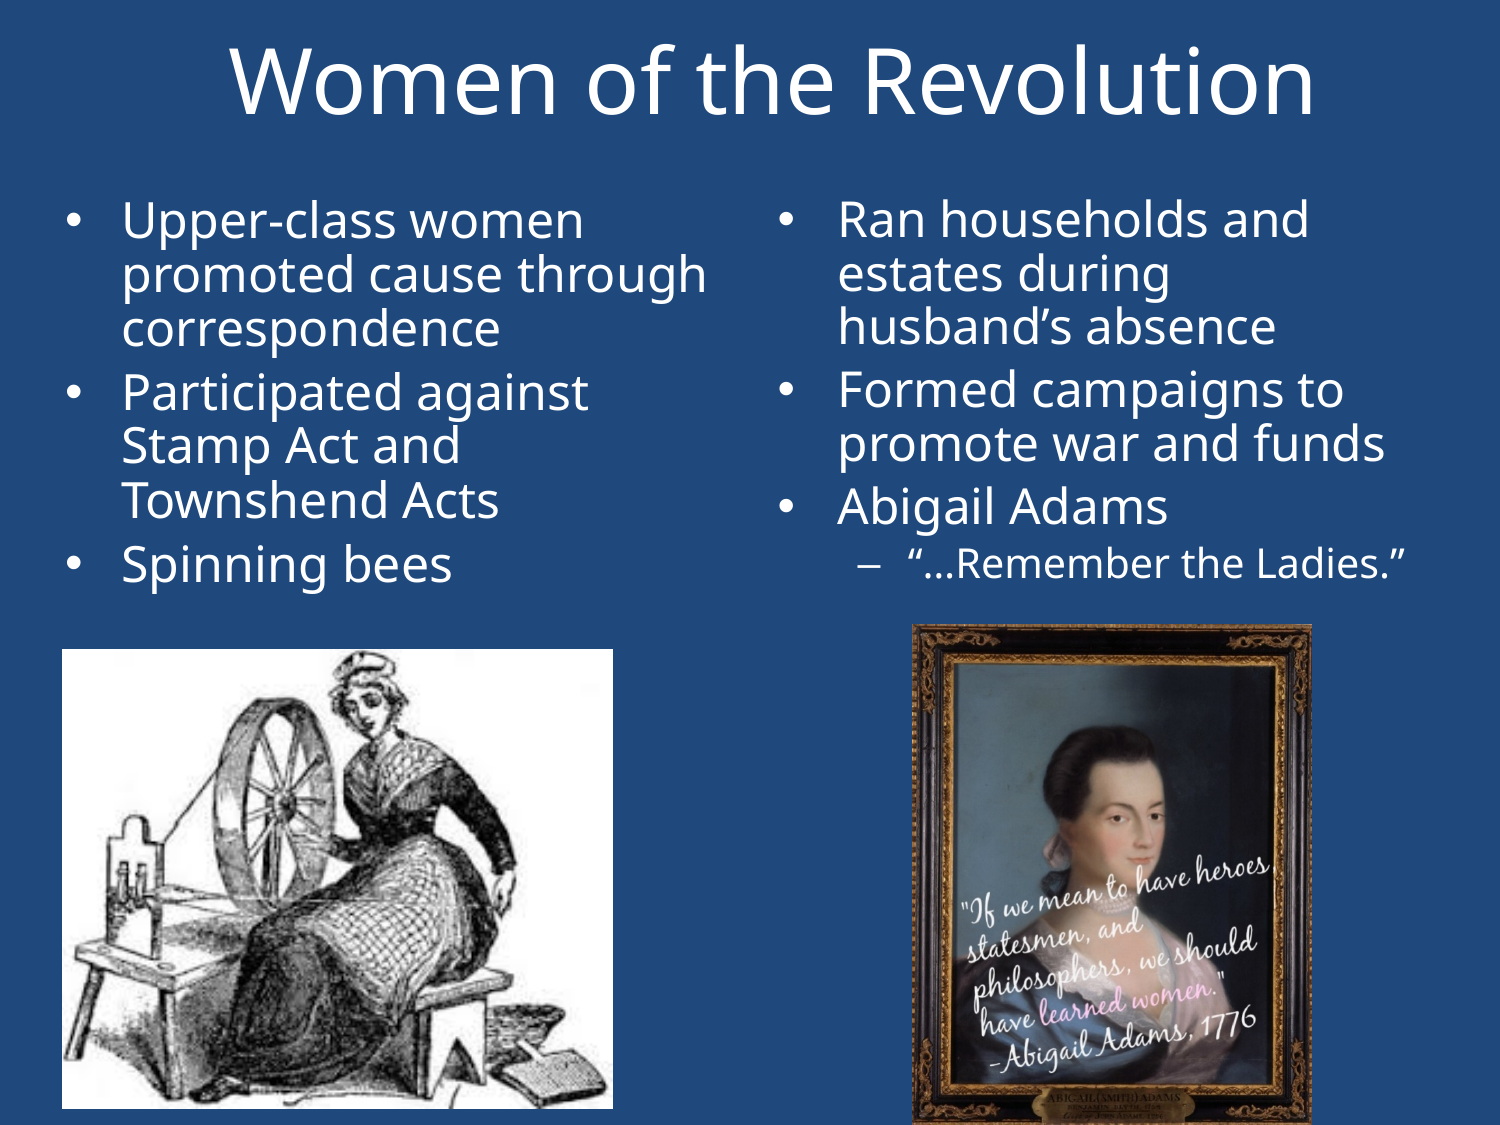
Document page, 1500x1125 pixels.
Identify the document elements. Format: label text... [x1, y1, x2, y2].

list Ran households and estates during husband’s absence Formed campaigns to promote war and funds Abigail Adams “…Remember the Ladies.” [762, 187, 1425, 638]
picture [62, 649, 613, 1109]
title Women of the Revolution [73, 4, 1475, 150]
picture [912, 624, 1312, 1125]
list Upper-class women promoted cause through correspondence Participated against Stamp Act and Townshend Acts Spinning bees [50, 187, 726, 638]
